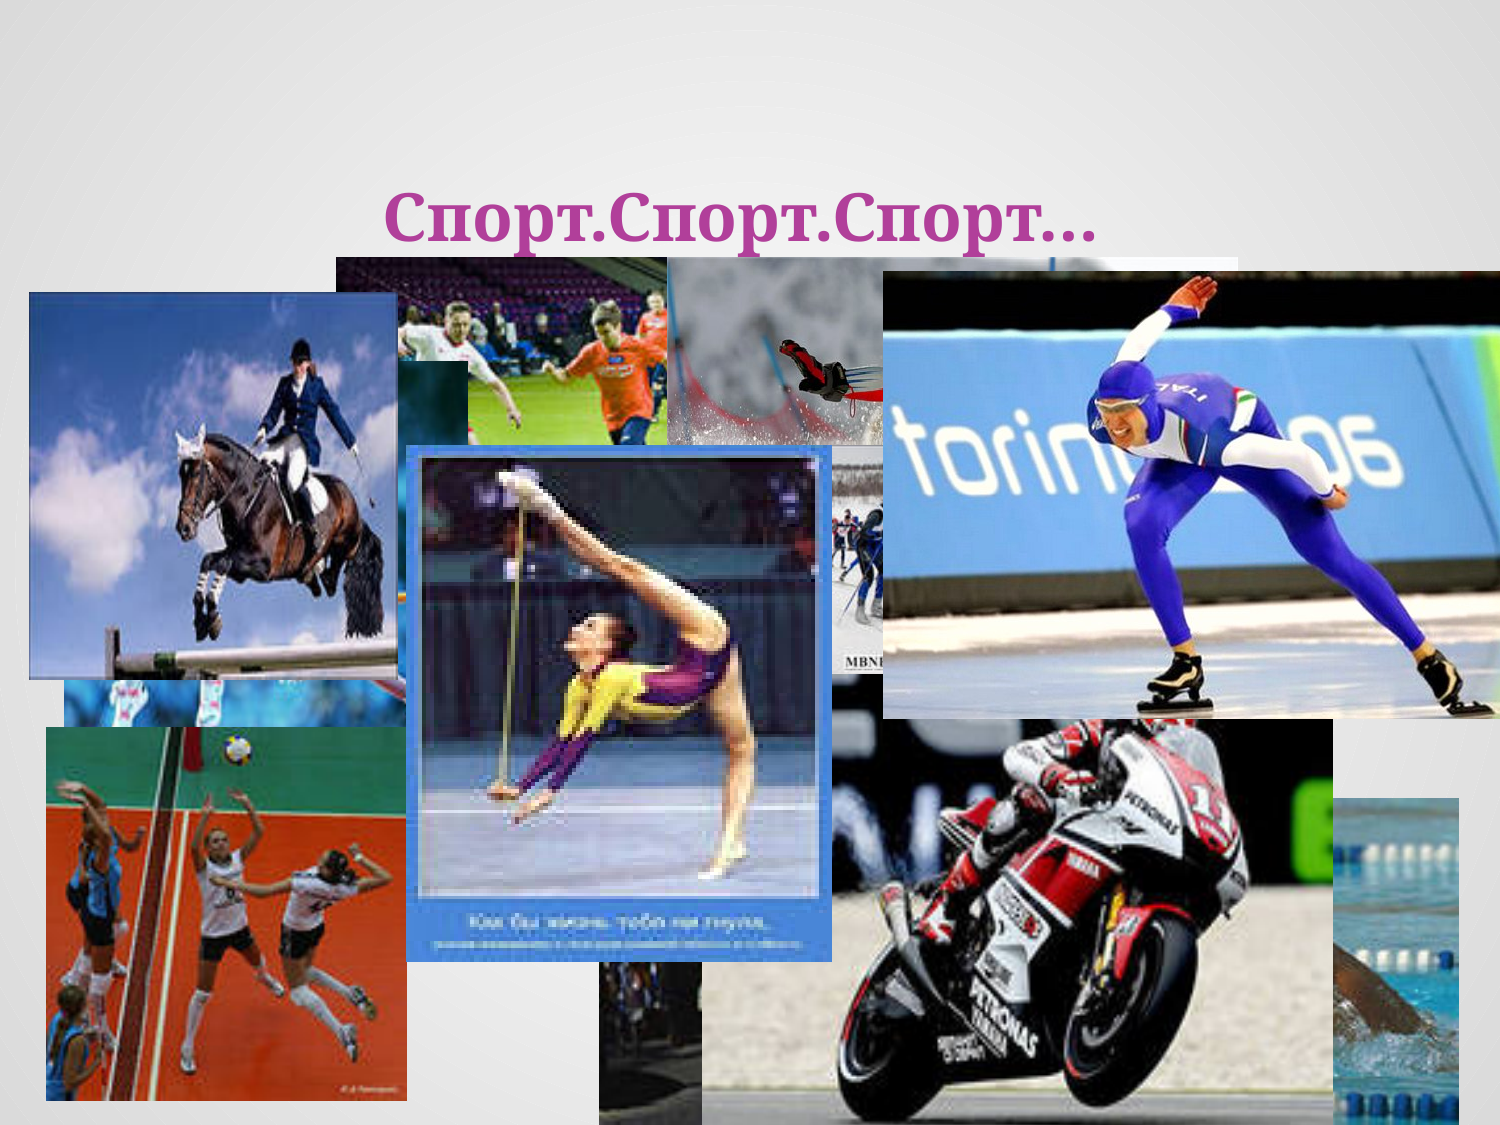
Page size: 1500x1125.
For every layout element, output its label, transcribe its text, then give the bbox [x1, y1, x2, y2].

title Спорт.Спорт.Спорт… [75, 66, 1425, 263]
picture [29, 257, 1500, 1125]
